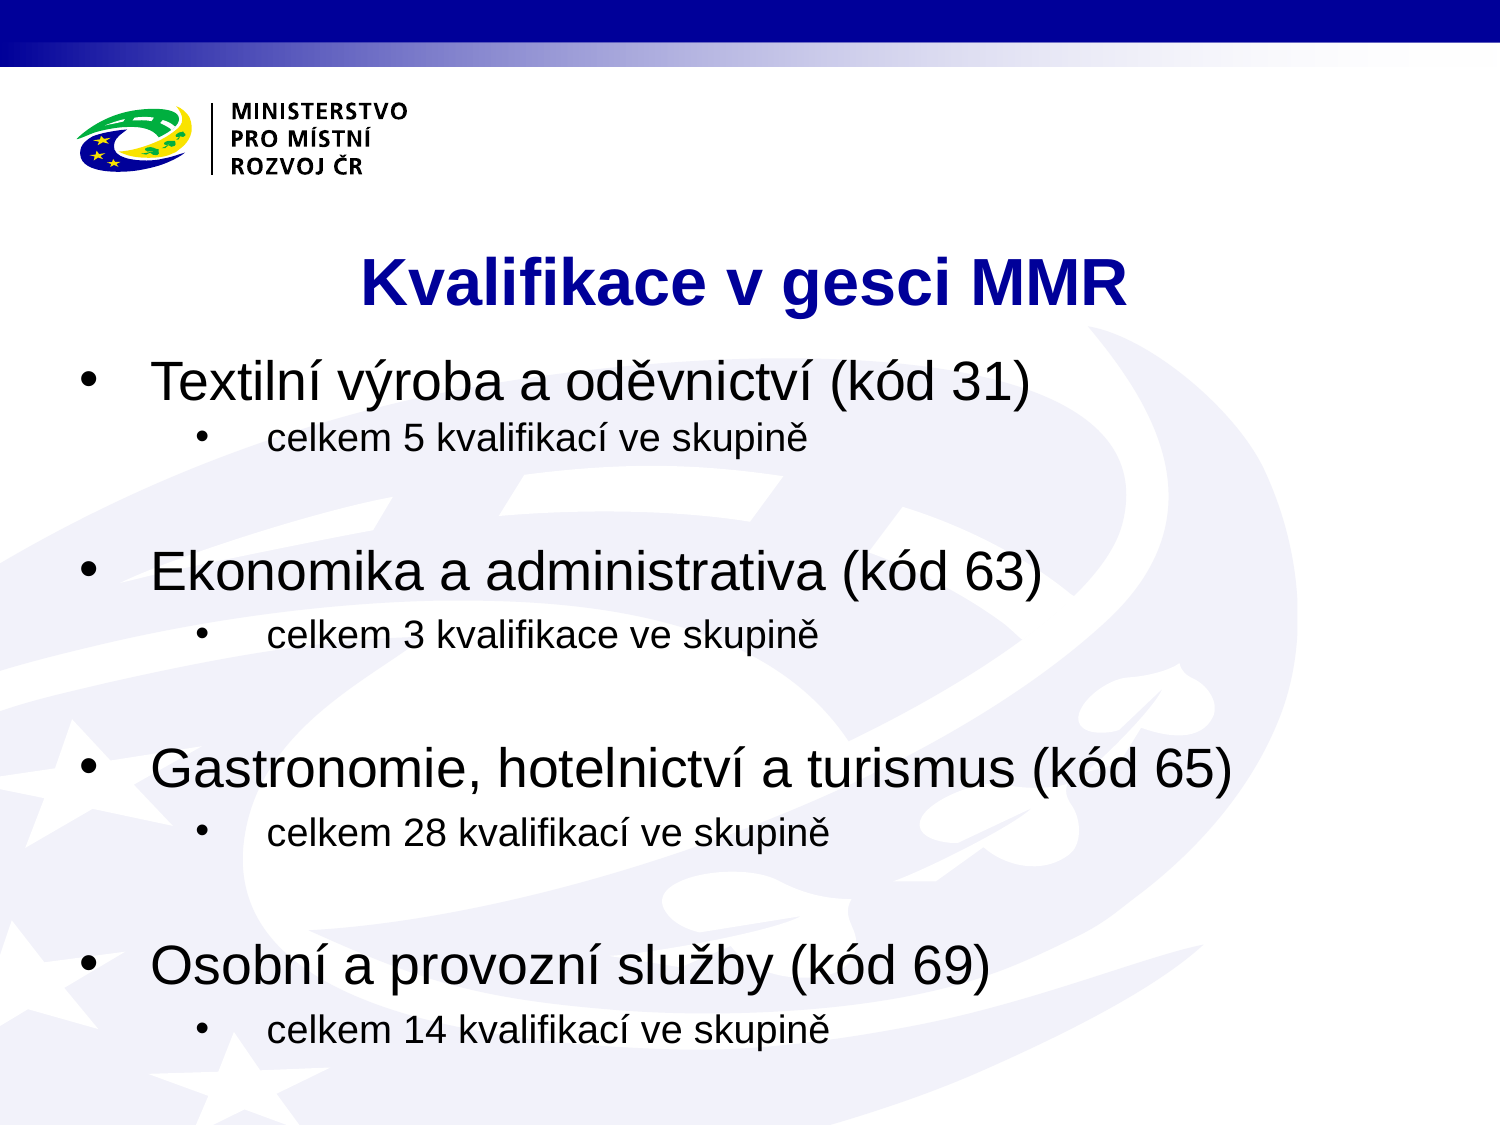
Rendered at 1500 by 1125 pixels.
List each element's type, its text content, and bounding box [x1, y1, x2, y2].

title Kvalifikace v gesci MMR [64, 231, 1425, 315]
list Textilní výroba a oděvnictví (kód 31) celkem 5 kvalifikací ve skupině Ekonomika a administrativa (kód 63) celkem 3 kvalifikace ve skupině Gastronomie, hotelnictví a turismus (kód 65) celkem 28 kvalifikací ve skupině Osobní a provozní služby (kód 69) celkem 14 kvalifikací ve skupině [64, 338, 1425, 1059]
